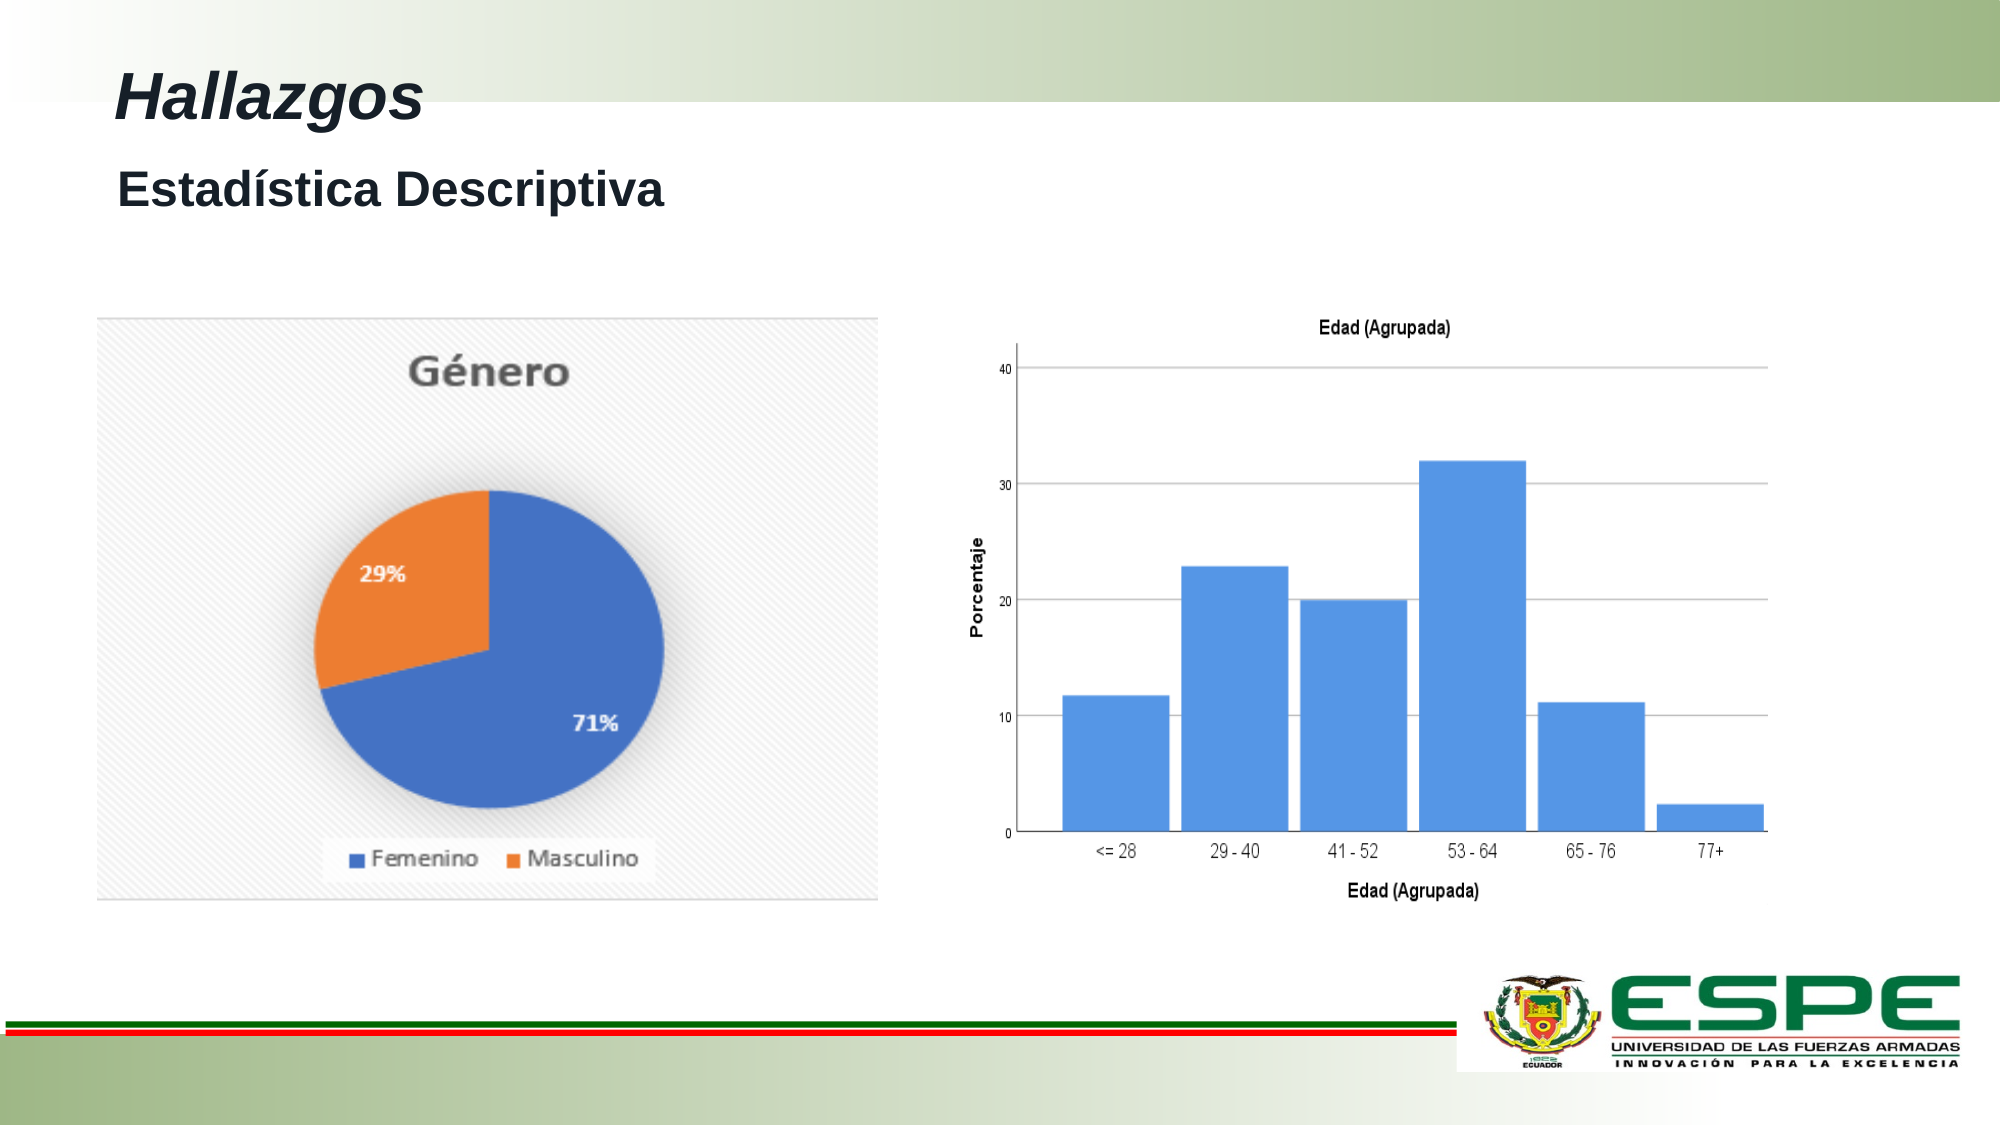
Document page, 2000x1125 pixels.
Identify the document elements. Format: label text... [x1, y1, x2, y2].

picture [1456, 968, 1993, 1072]
picture [97, 315, 878, 906]
list Estadística Descriptiva [102, 149, 1902, 998]
picture [960, 315, 1768, 906]
title Hallazgos [99, 45, 1900, 149]
